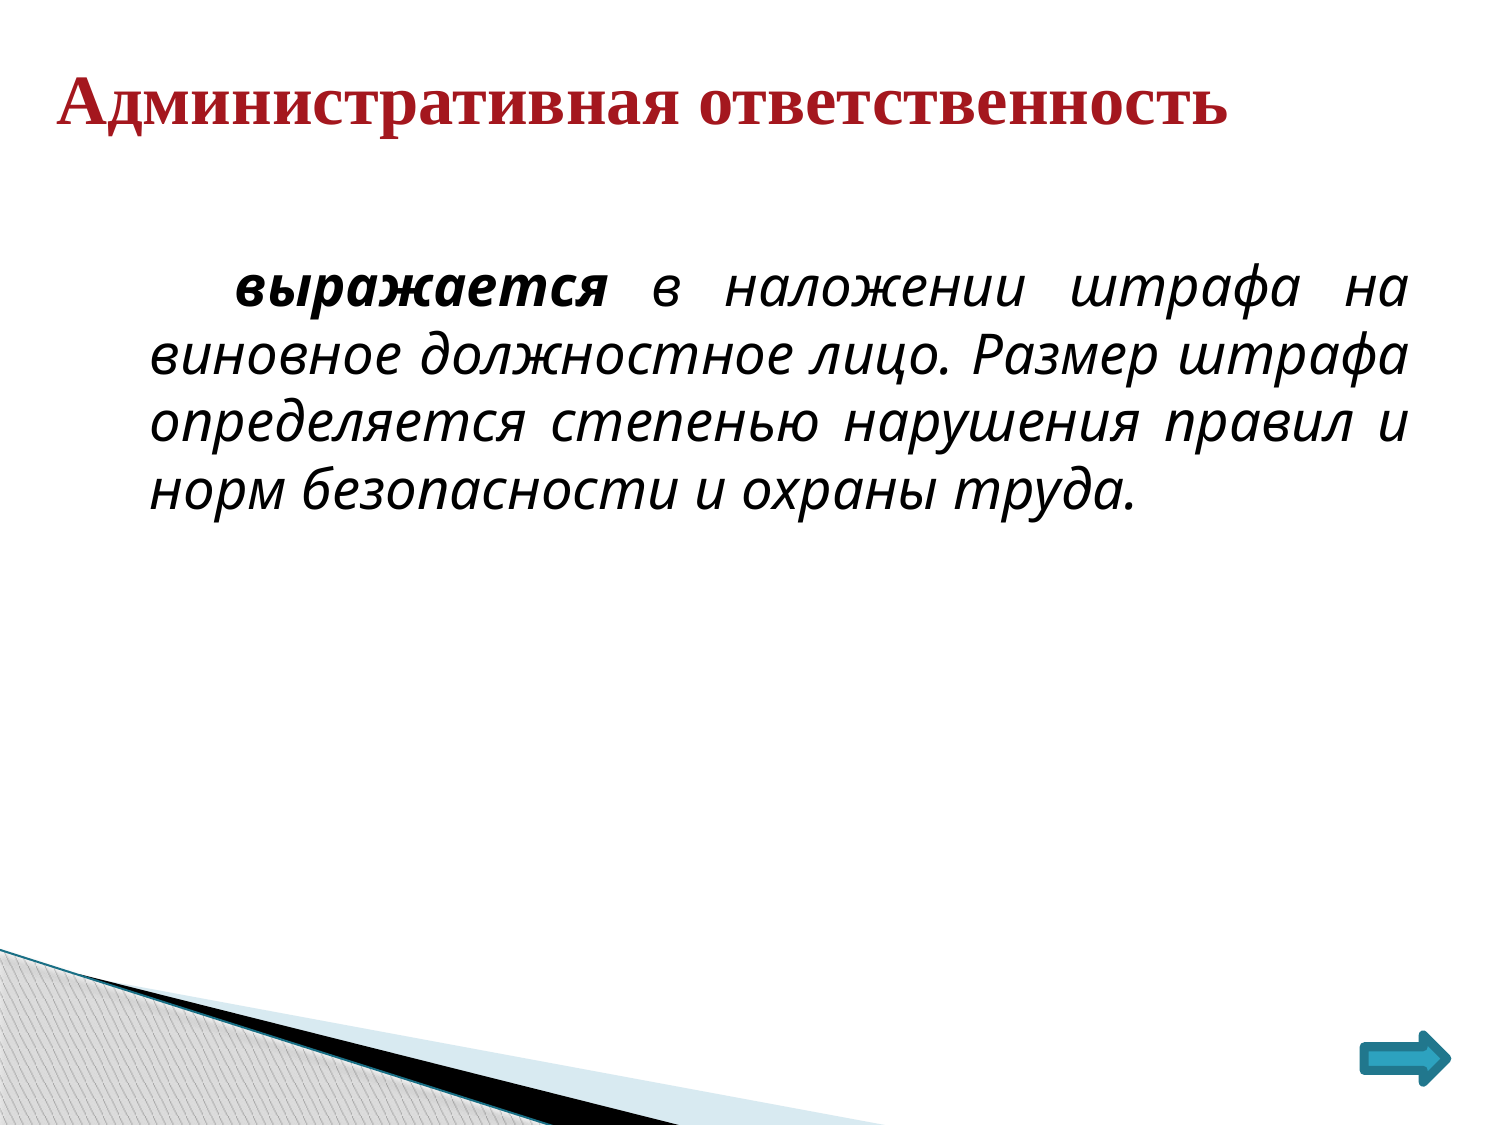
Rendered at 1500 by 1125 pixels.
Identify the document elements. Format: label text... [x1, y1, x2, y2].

title Административная ответственность [41, 45, 1471, 233]
text_box [1359, 1030, 1452, 1087]
list выражается в наложении штрафа на виновное должностное лицо. Размер штрафа определяется степенью нарушения правил и норм безопасности и охраны труда. [75, 243, 1425, 986]
